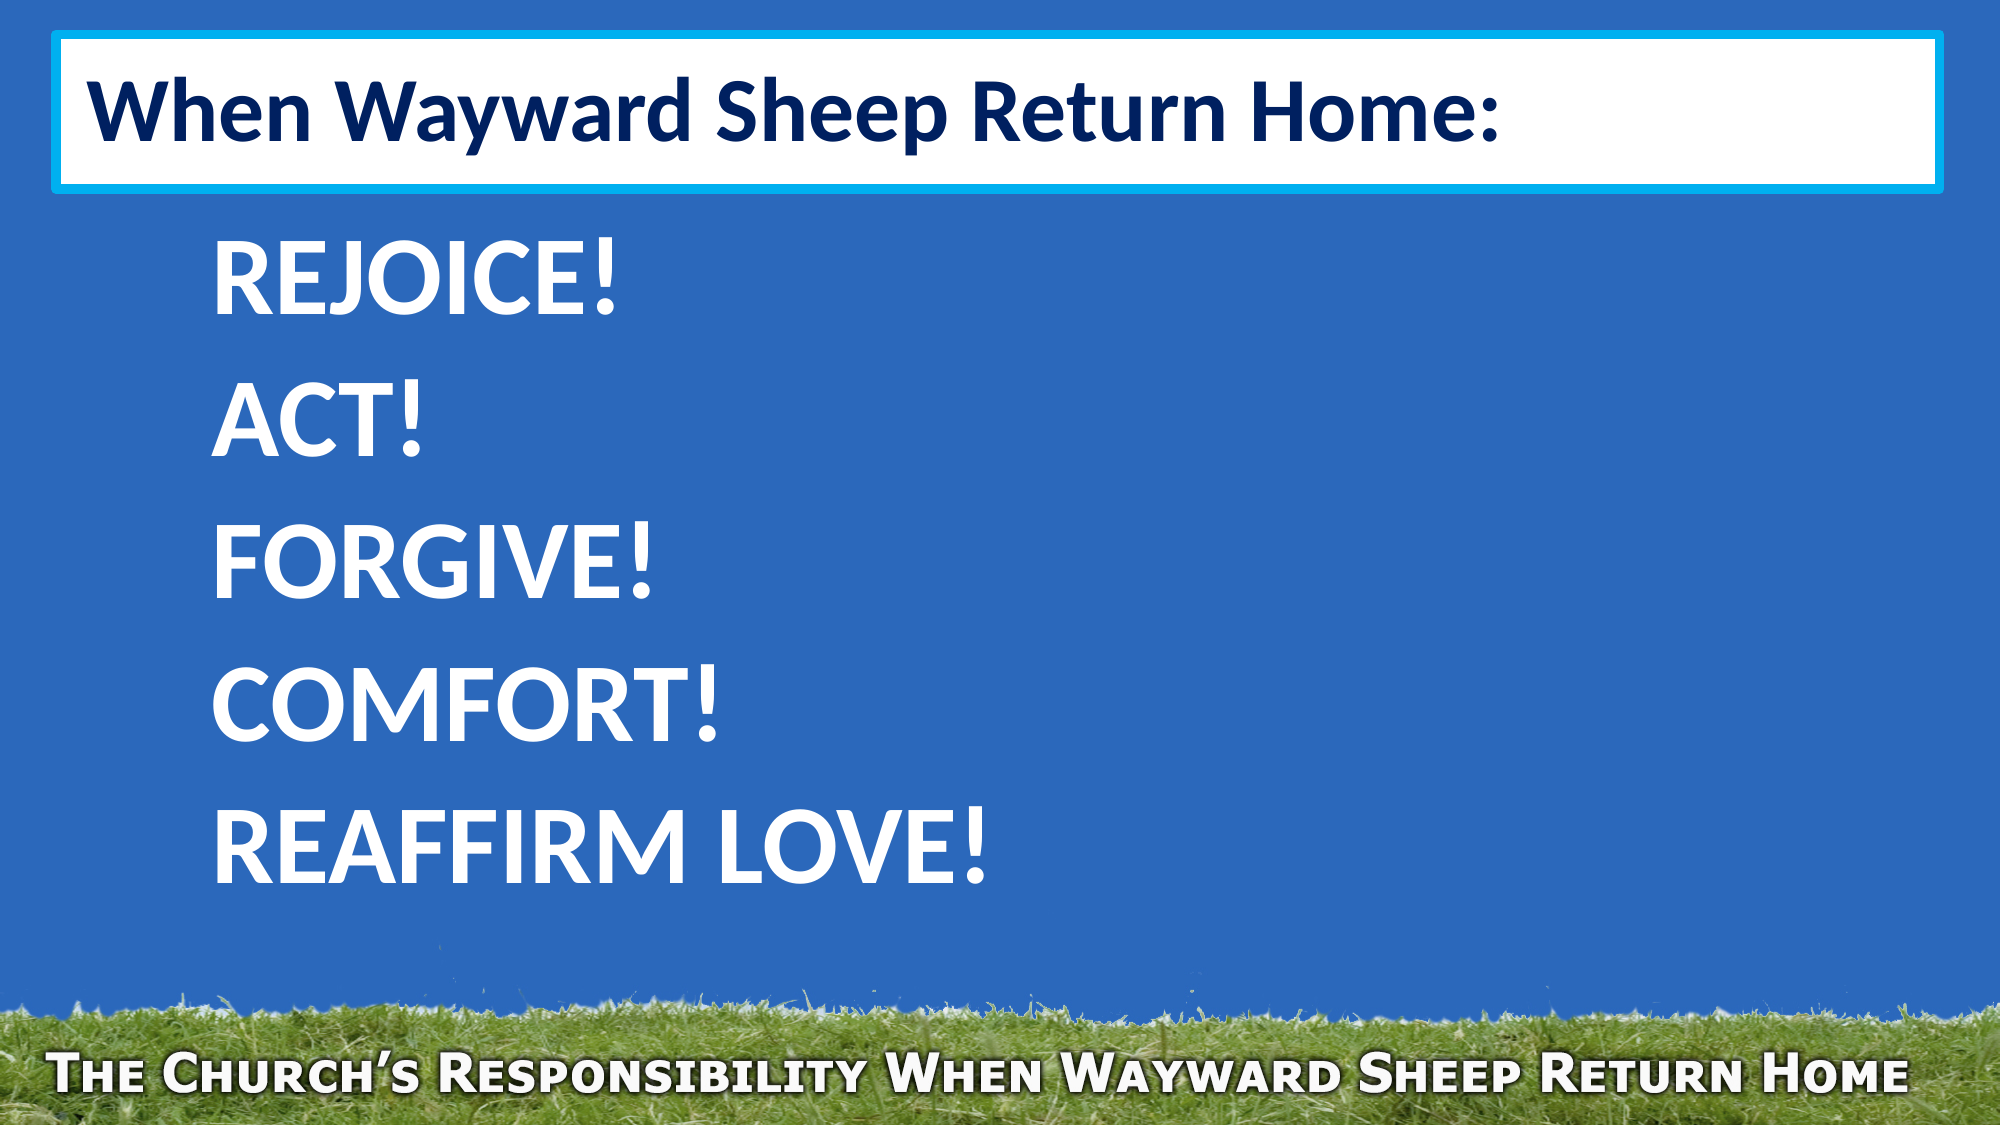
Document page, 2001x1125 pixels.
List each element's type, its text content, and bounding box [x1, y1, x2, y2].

list REJOICE! ACT! FORGIVE! COMFORT! REAFFIRM LOVE! [196, 209, 1983, 1014]
picture [0, 0, 2000, 1125]
title When Wayward Sheep Return Home: [51, 30, 1944, 194]
